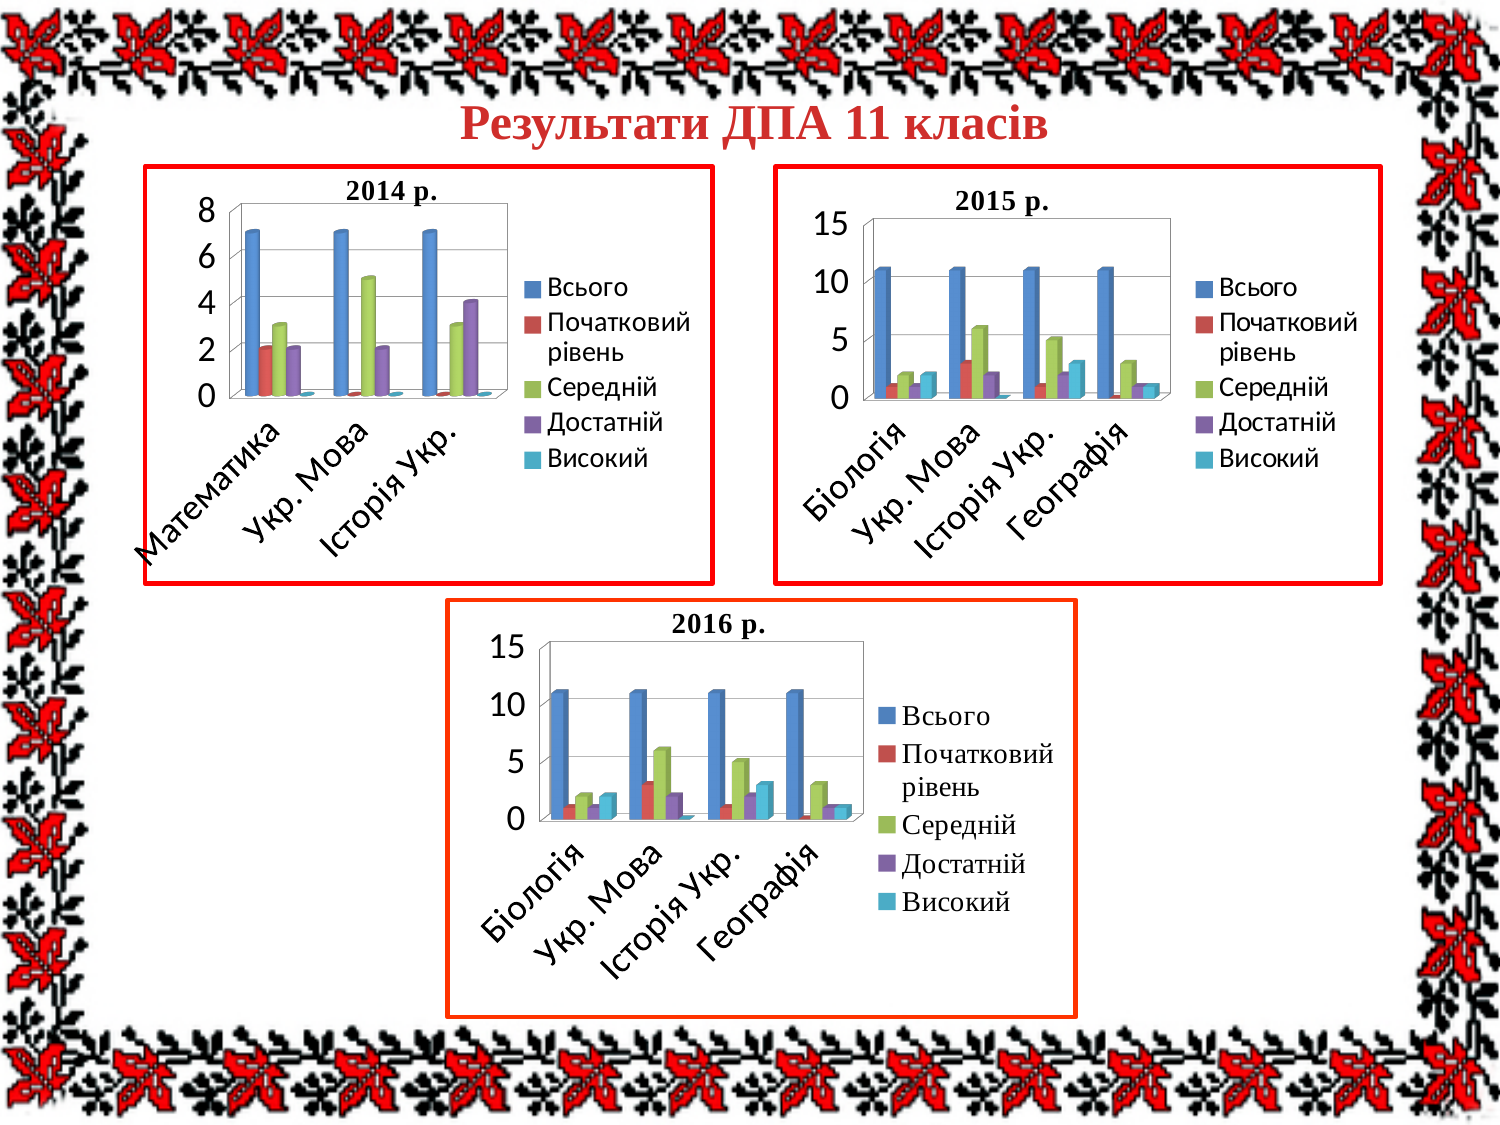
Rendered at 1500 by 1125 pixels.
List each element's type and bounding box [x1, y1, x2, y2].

chart [128, 163, 716, 587]
chart [445, 597, 1079, 1020]
chart [773, 163, 1384, 587]
picture [0, 0, 1500, 1125]
